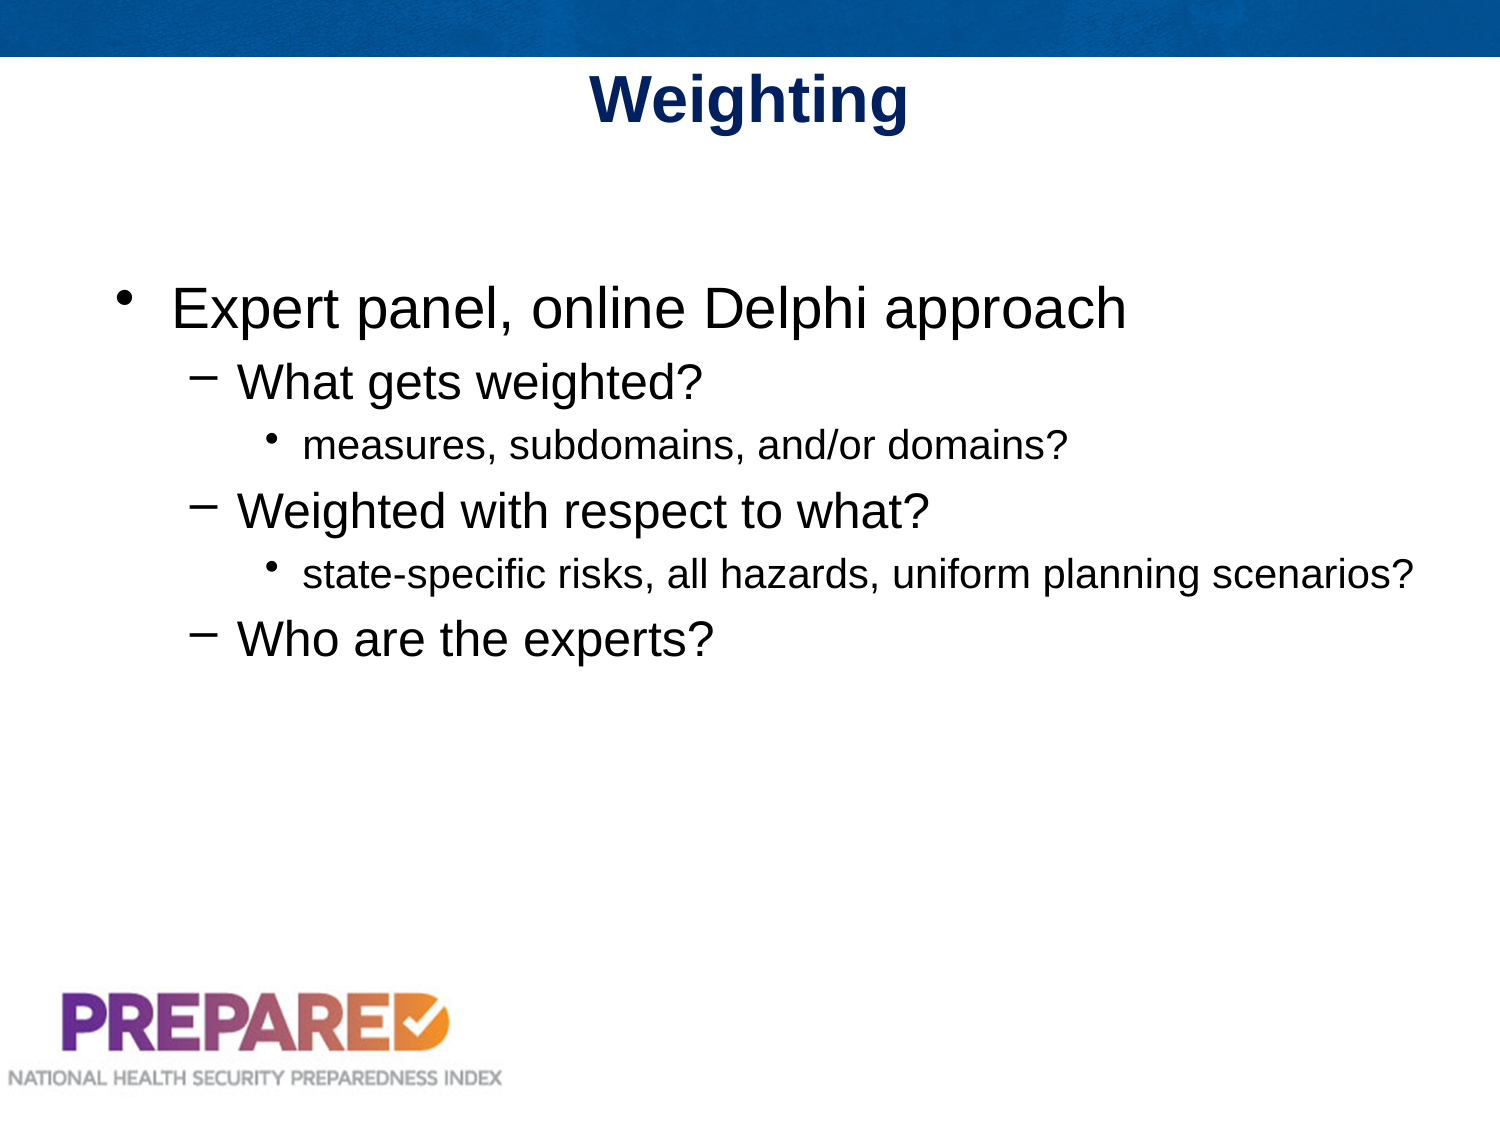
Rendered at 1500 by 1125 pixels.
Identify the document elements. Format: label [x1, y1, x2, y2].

picture [0, 961, 514, 1125]
picture [0, 0, 1500, 886]
